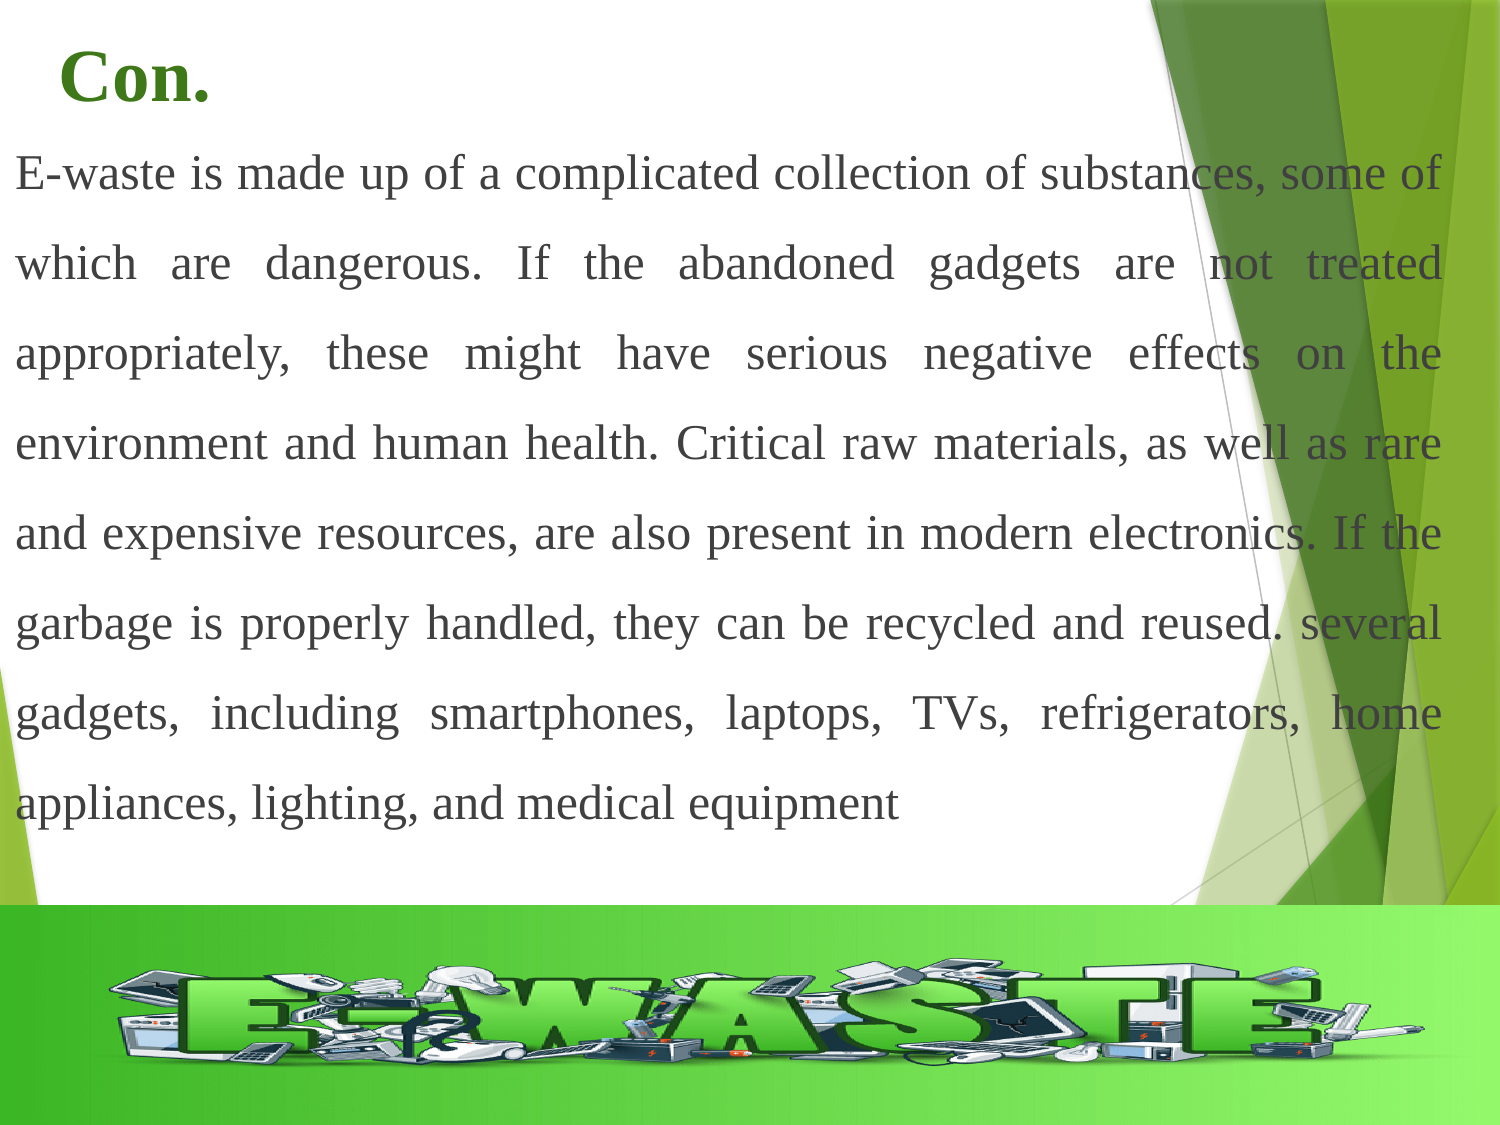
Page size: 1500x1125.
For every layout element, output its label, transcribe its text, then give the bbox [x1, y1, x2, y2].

picture [0, 904, 1500, 1125]
text_box Con. [29, 19, 632, 124]
list E-waste is made up of a complicated collection of substances, some of which are dangerous. If the abandoned gadgets are not treated appropriately, these might have serious negative effects on the environment and human health. Critical raw materials, as well as rare and expensive resources, are also present in modern electronics. If the garbage is properly handled, they can be recycled and reused. several gadgets, including smartphones, laptops, TVs, refrigerators, home appliances, lighting, and medical equipment [0, 101, 1459, 903]
